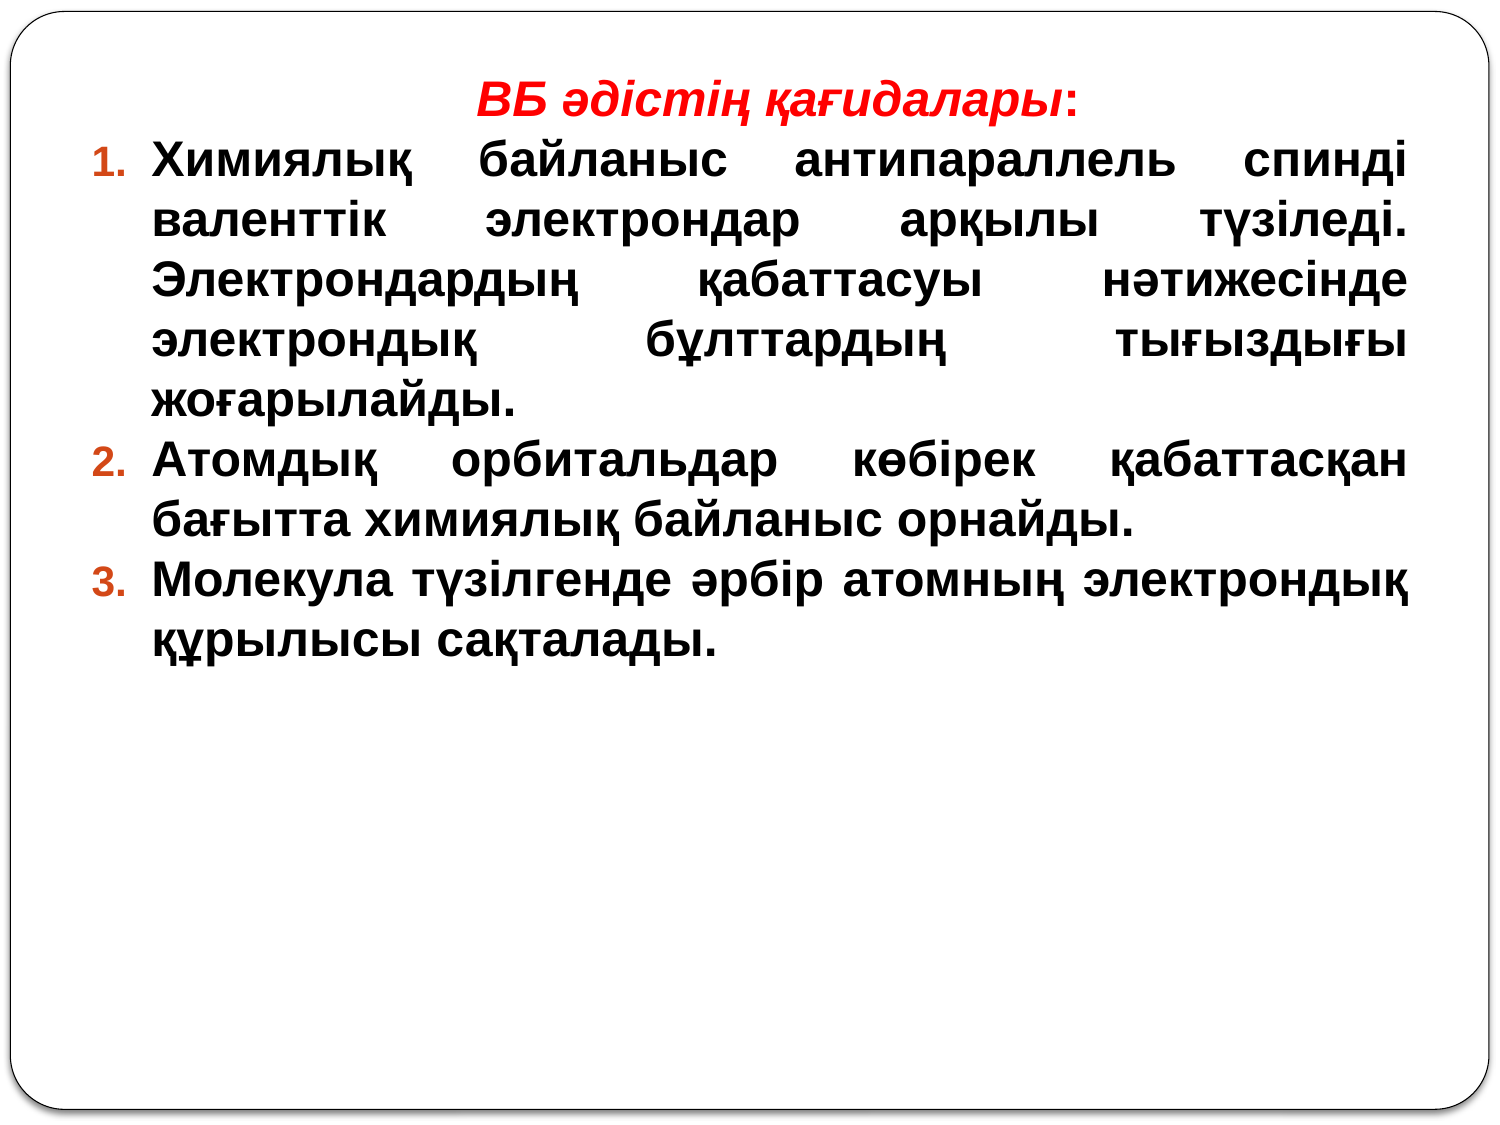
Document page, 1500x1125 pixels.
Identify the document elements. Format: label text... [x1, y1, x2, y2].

list ВБ әдістің қағидалары: Химиялық байланыс антипараллель спинді валенттік электрондар арқылы түзіледі. Электрондардың қабаттасуы нәтижесінде электрондық бұлттардың тығыздығы жоғарылайды. Атомдық орбитальдар көбірек қабаттасқан бағытта химиялық байланыс орнайды. Молекула түзілгенде әрбір атомның электрондық құрылысы сақталады. [76, 58, 1424, 1055]
